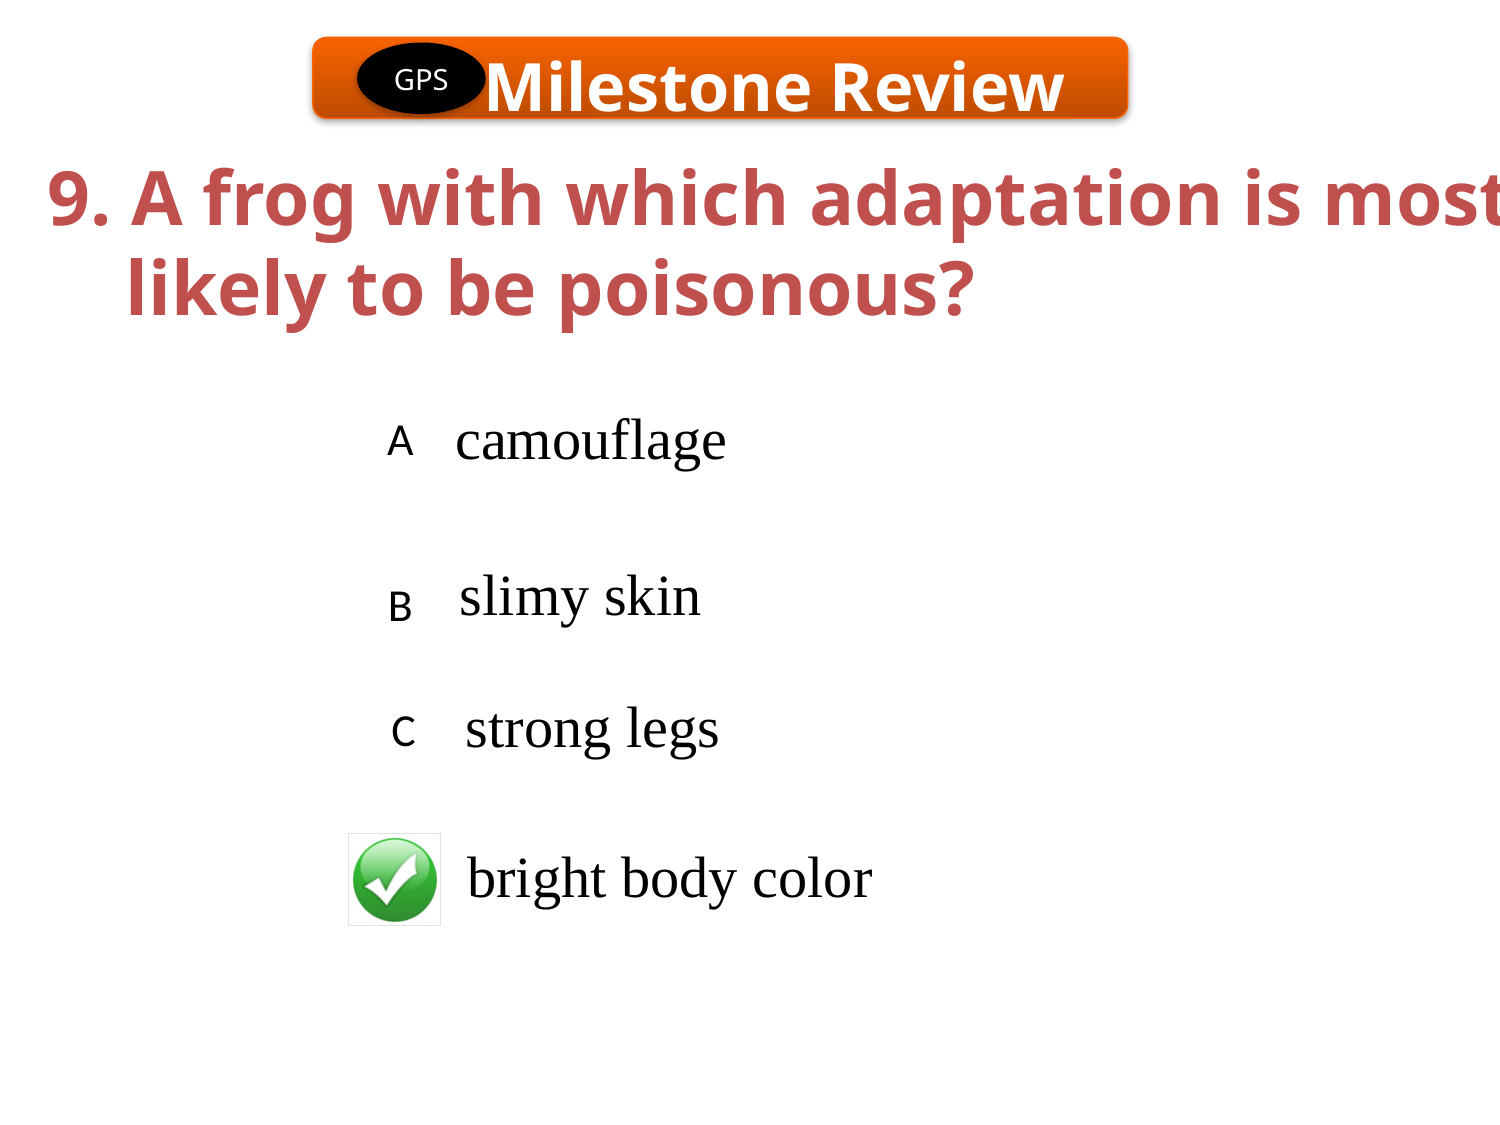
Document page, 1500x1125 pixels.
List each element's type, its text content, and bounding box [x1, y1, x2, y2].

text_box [363, 403, 439, 479]
text_box strong legs [450, 682, 736, 767]
text_box 9. A frog with which adaptation is most likely to be poisonous? [32, 143, 1500, 339]
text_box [363, 569, 438, 645]
text_box slimy skin [445, 549, 1500, 635]
text_box bright body color [452, 831, 888, 917]
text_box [365, 694, 441, 770]
picture [348, 832, 441, 926]
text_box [312, 37, 1128, 119]
text_box camouflage [440, 394, 1500, 479]
